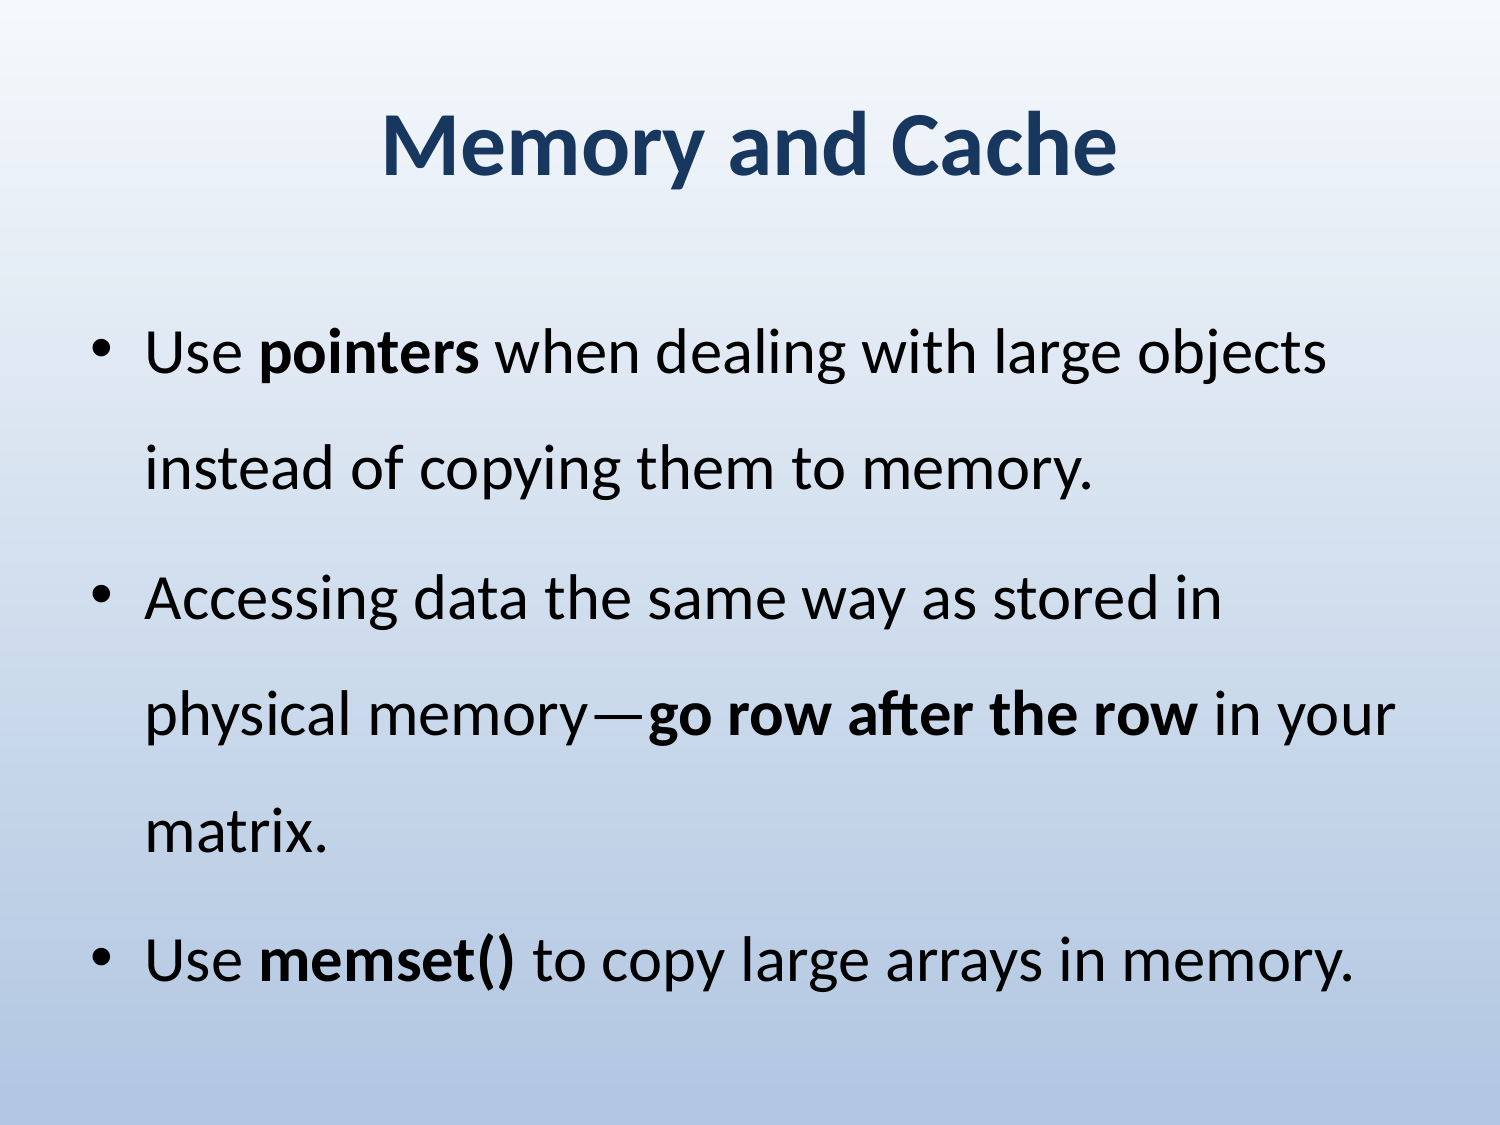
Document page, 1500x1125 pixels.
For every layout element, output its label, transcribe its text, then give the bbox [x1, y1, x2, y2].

list Use pointers when dealing with large objects instead of copying them to memory. Accessing data the same way as stored in physical memory—go row after the row in your matrix. Use memset() to copy large arrays in memory. [75, 262, 1425, 1005]
title Memory and Cache [75, 45, 1425, 233]
